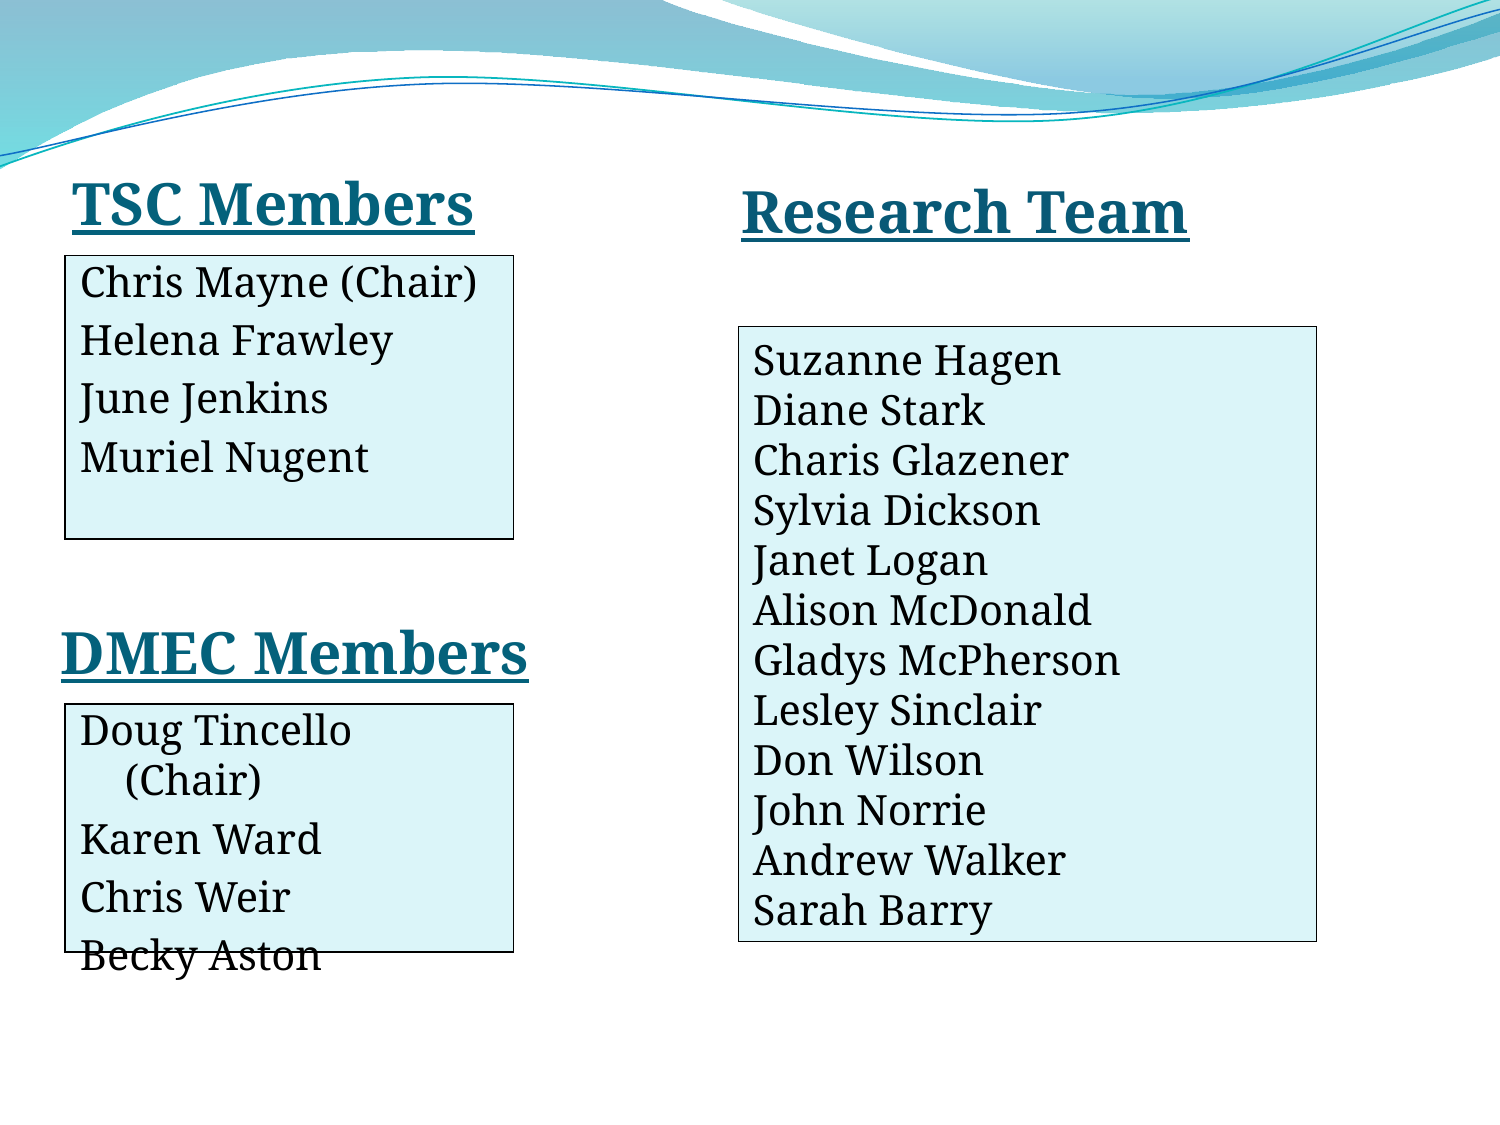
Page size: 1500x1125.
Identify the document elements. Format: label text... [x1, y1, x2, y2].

list TSC Members [64, 160, 491, 244]
list Doug Tincello (Chair) Karen Ward Chris Weir Becky Aston [64, 703, 514, 953]
text_box Research Team [726, 167, 1412, 253]
text_box Suzanne Hagen Diane Stark Charis Glazener Sylvia Dickson Janet Logan Alison McDonald Gladys McPherson Lesley Sinclair Don Wilson John Norrie Andrew Walker Sarah Barry [738, 326, 1317, 942]
list Chris Mayne (Chair) Helena Frawley June Jenkins Muriel Nugent [64, 255, 514, 540]
list DMEC Members [52, 597, 562, 705]
